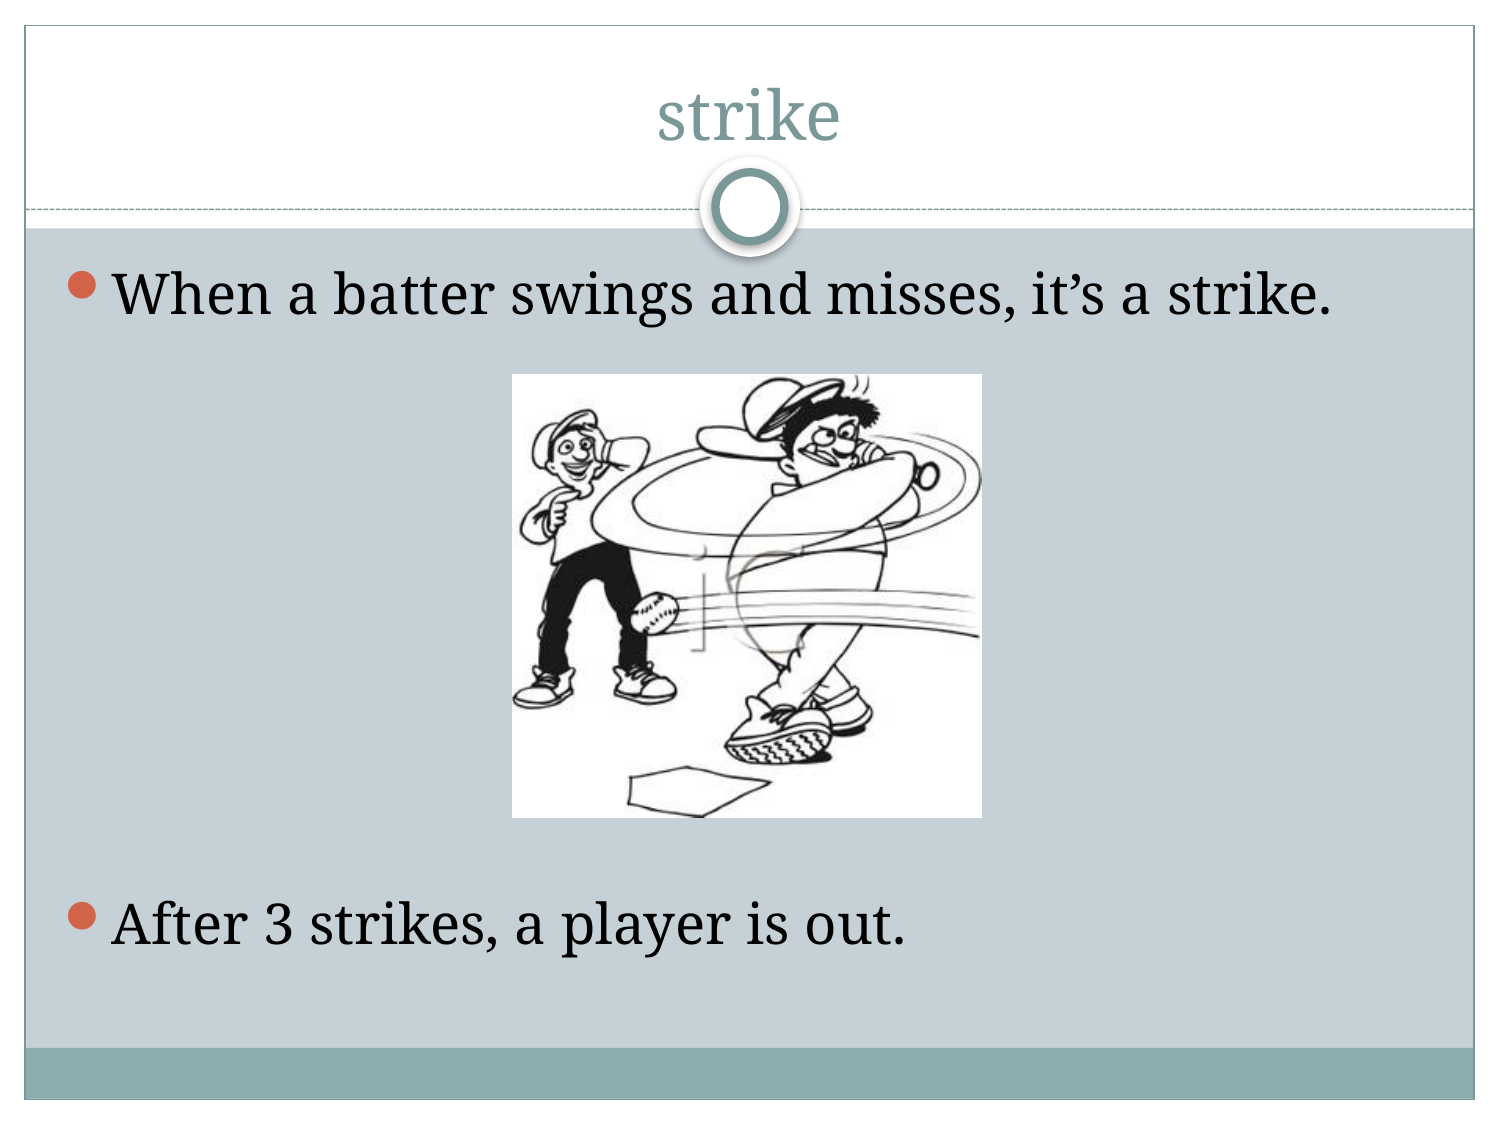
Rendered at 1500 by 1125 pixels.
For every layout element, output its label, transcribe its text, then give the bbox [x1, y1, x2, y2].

title strike [49, 37, 1450, 162]
list When a batter swings and misses, it’s a strike. After 3 strikes, a player is out. [49, 250, 1445, 1001]
picture [512, 374, 982, 818]
